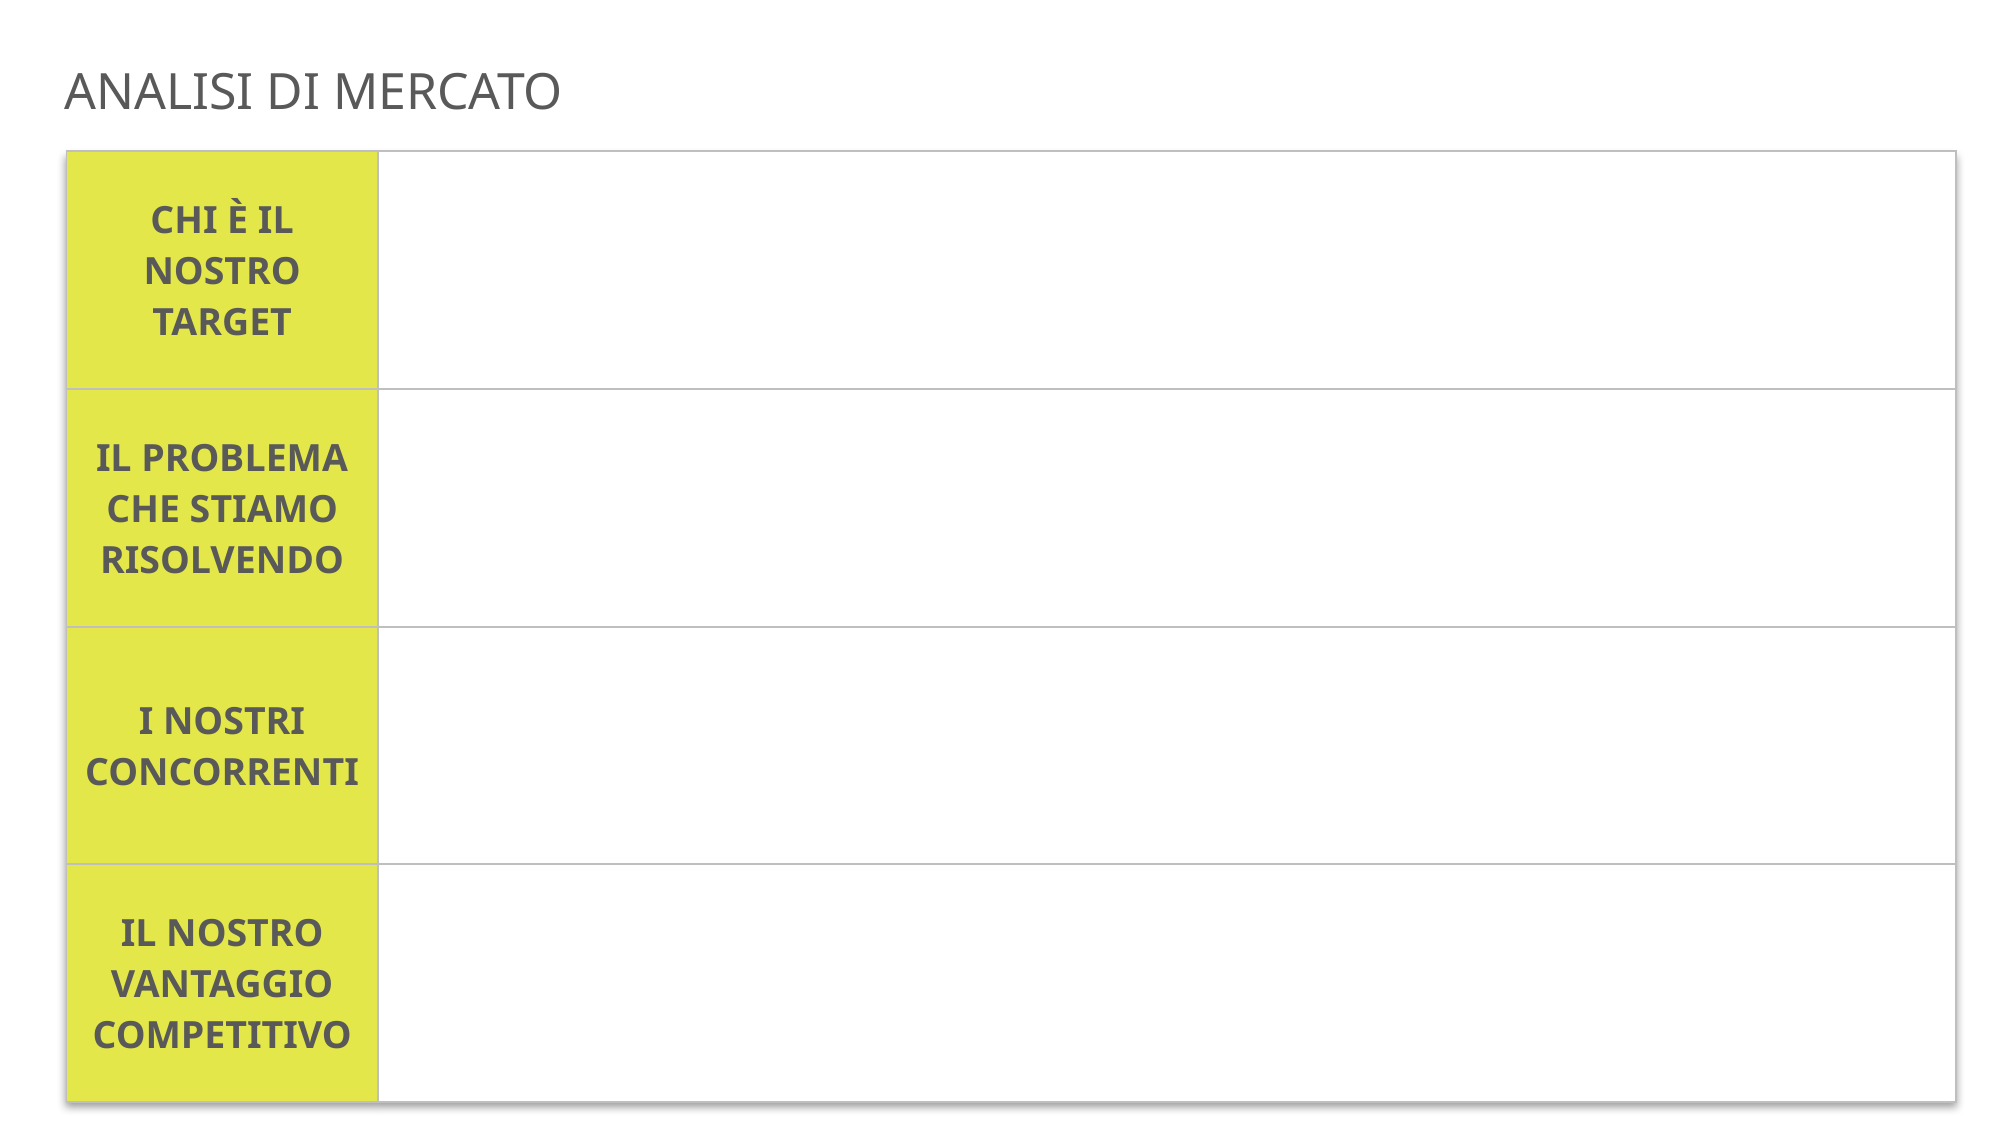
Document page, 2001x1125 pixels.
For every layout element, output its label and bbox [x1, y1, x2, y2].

text_box [49, 51, 1261, 127]
table_header [379, 152, 1955, 388]
table_header [67, 152, 377, 388]
table_cell [67, 865, 377, 1101]
table_cell [67, 628, 377, 863]
table_cell [379, 390, 1955, 626]
table_cell [379, 865, 1955, 1101]
table_cell [67, 390, 377, 626]
table_cell [379, 628, 1955, 863]
